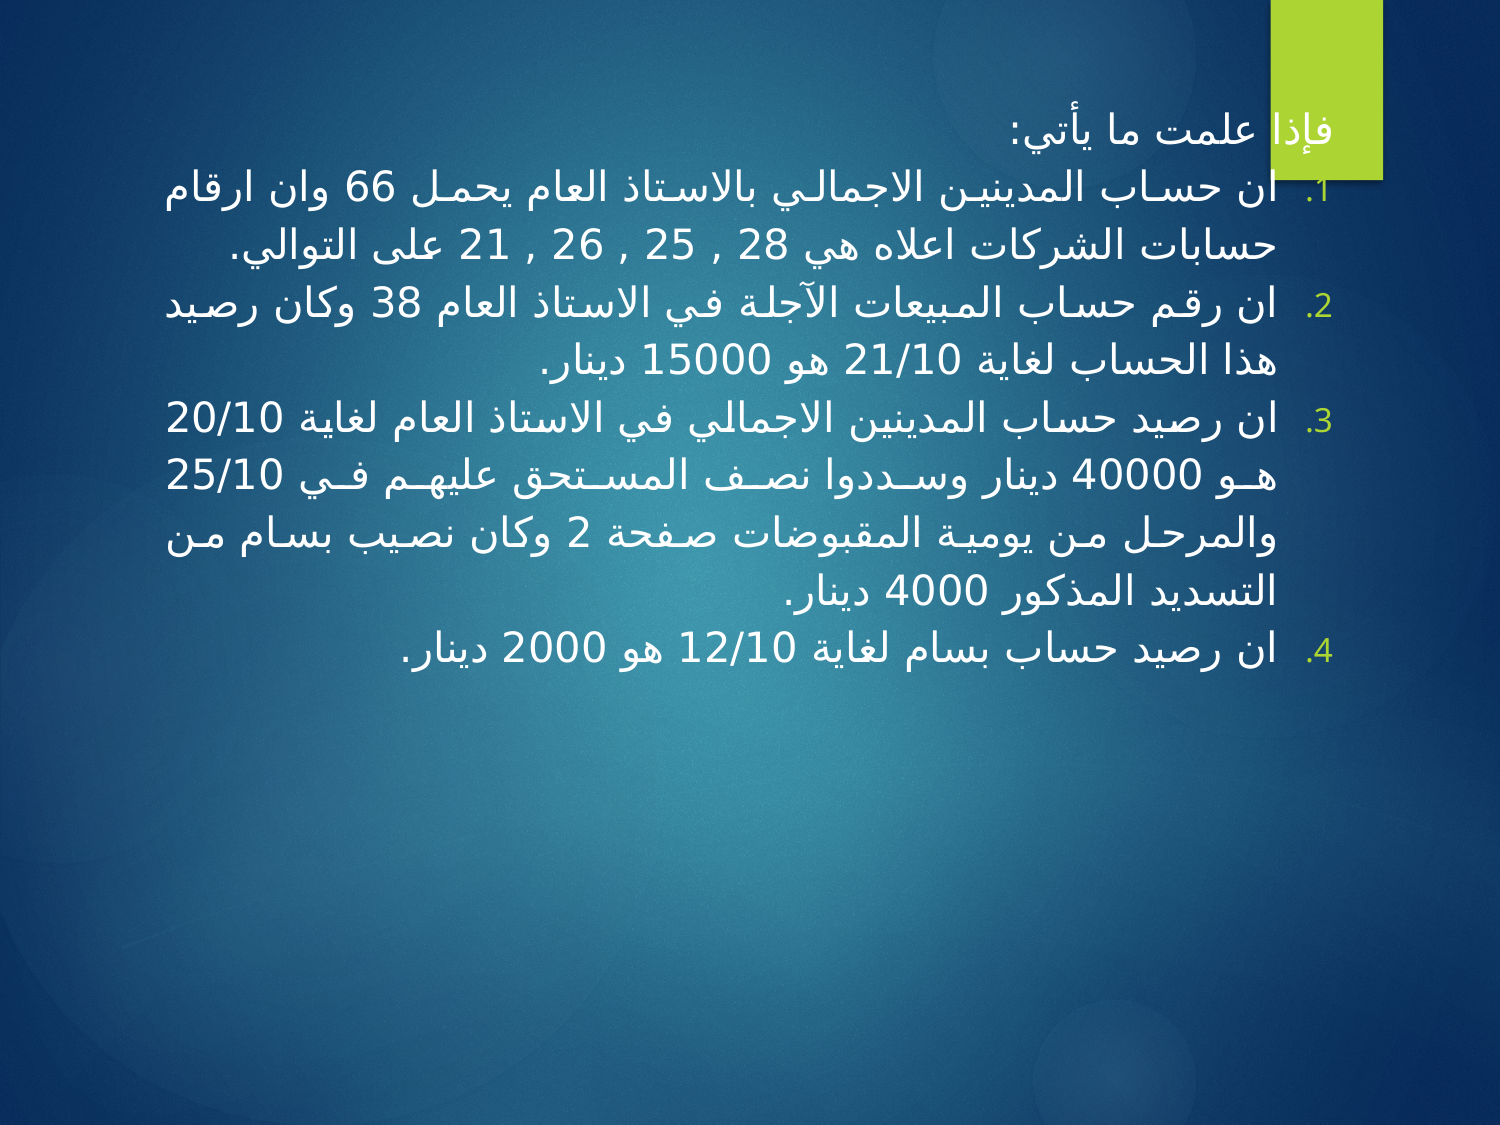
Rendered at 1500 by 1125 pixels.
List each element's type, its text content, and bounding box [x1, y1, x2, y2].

list فإذا علمت ما يأتي: ان حساب المدينين الاجمالي بالاستاذ العام يحمل 66 وان ارقام حسابات الشركات اعلاه هي 28 , 25 , 26 , 21 على التوالي. ان رقم حساب المبيعات الآجلة في الاستاذ العام 38 وكان رصيد هذا الحساب لغاية 21/10 هو 15000 دينار. ان رصيد حساب المدينين الاجمالي في الاستاذ العام لغاية 20/10 هو 40000 دينار وسددوا نصف المستحق عليهم في 25/10 والمرحل من يومية المقبوضات صفحة 2 وكان نصيب بسام من التسديد المذكور 4000 دينار. ان رصيد حساب بسام لغاية 12/10 هو 2000 دينار. [150, 87, 1350, 1005]
